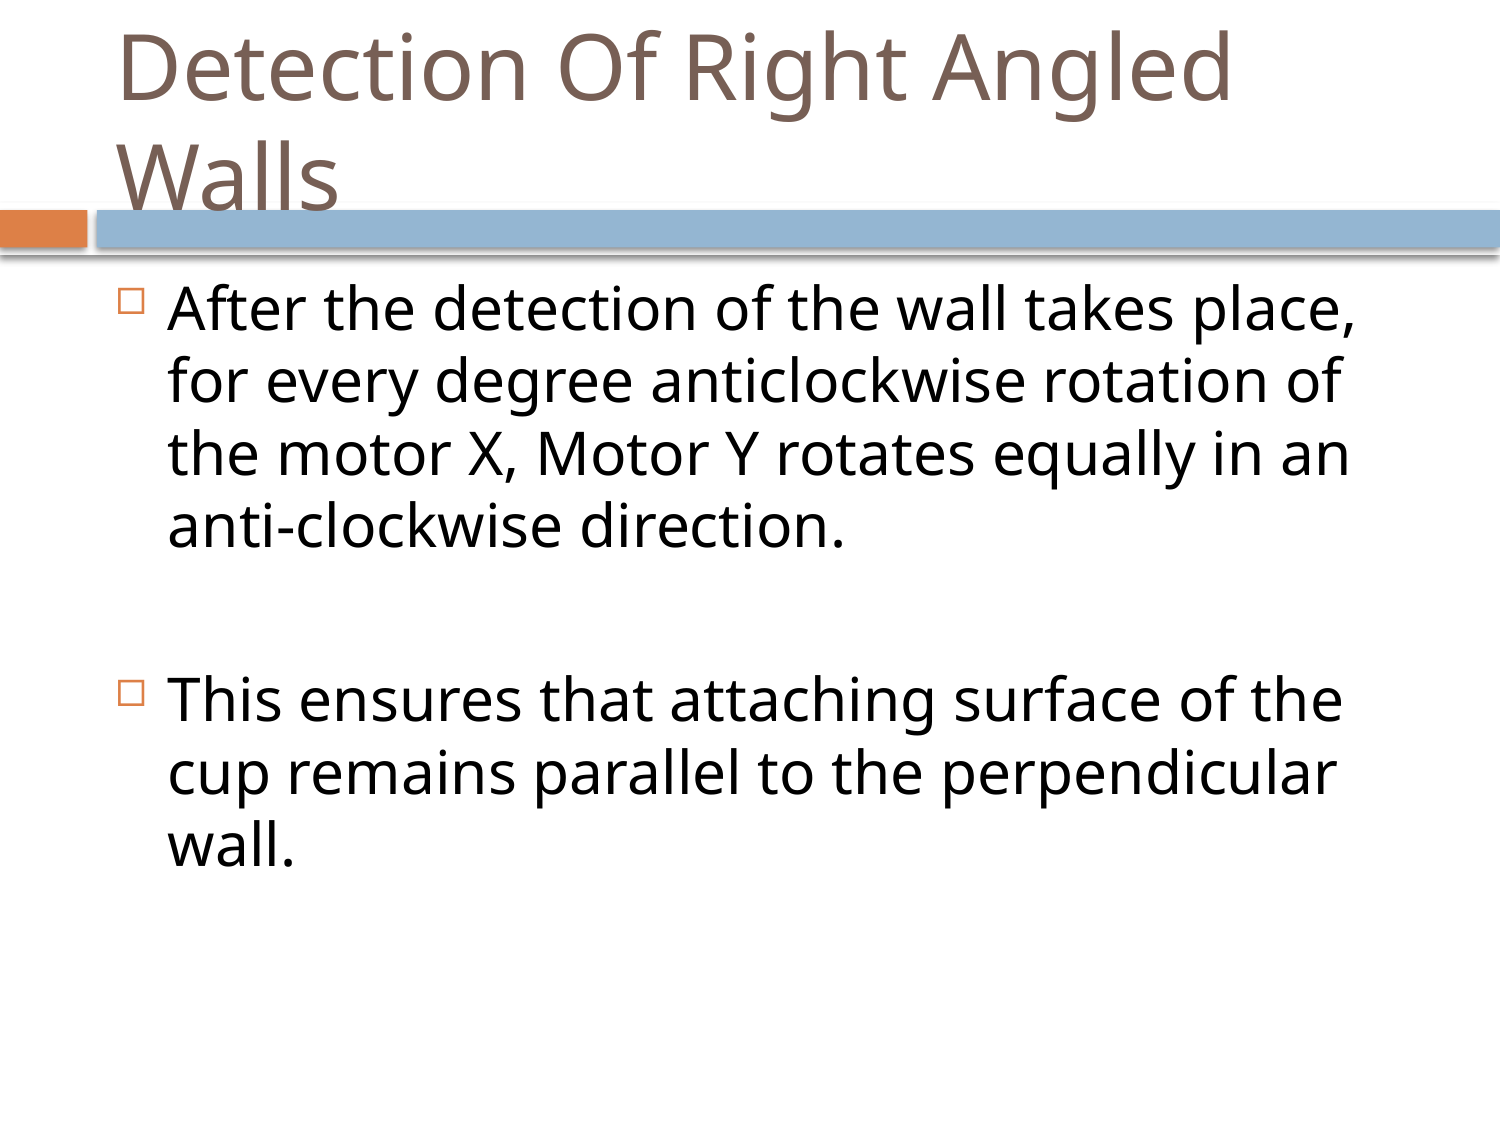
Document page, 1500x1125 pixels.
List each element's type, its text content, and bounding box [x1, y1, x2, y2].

title Detection Of Right Angled Walls [100, 37, 1438, 200]
list After the detection of the wall takes place, for every degree anticlockwise rotation of the motor X, Motor Y rotates equally in an anti-clockwise direction. This ensures that attaching surface of the cup remains parallel to the perpendicular wall. [100, 262, 1438, 1000]
